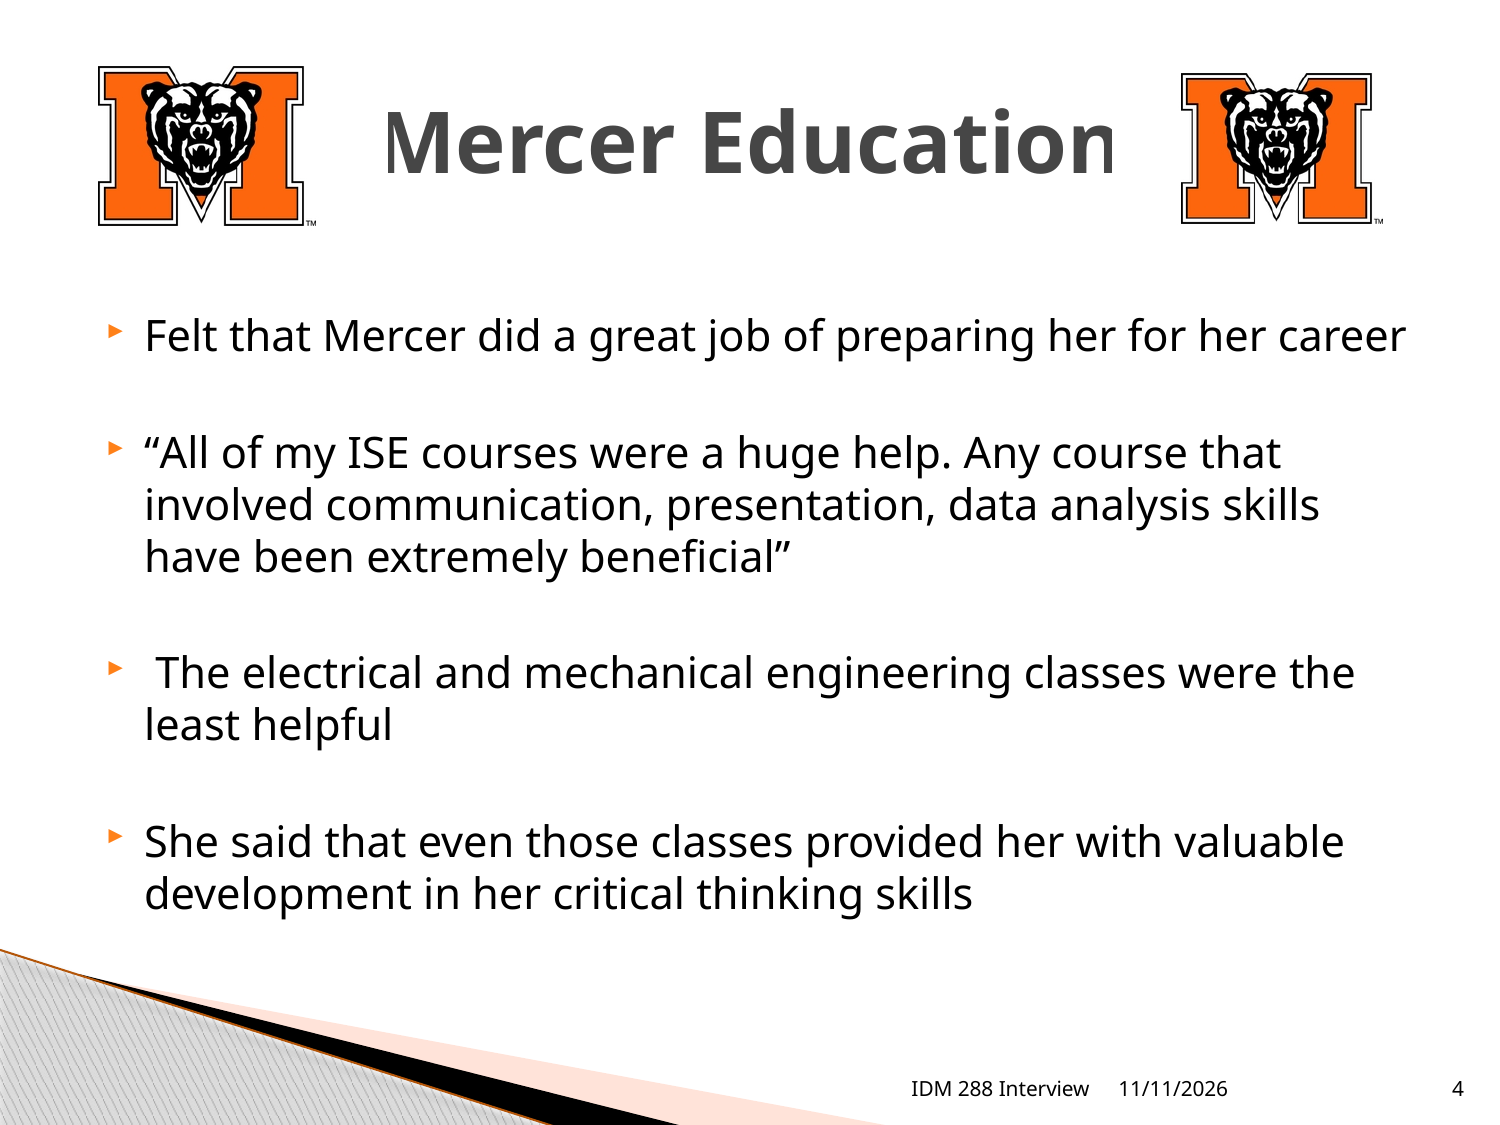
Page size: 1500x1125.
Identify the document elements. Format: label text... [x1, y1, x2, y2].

slide_number 4 [1418, 1051, 1479, 1112]
picture [1112, 24, 1451, 273]
footer IDM 288 Interview [718, 1051, 1105, 1112]
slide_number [1105, 1051, 1418, 1112]
title Mercer Education [393, 45, 1106, 233]
list Felt that Mercer did a great job of preparing her for her career “All of my ISE courses were a huge help. Any course that involved communication, presentation, data analysis skills have been extremely beneficial” The electrical and mechanical engineering classes were the least helpful She said that even those classes provided her with valuable development in her critical thinking skills [75, 243, 1425, 986]
picture [24, 14, 388, 277]
